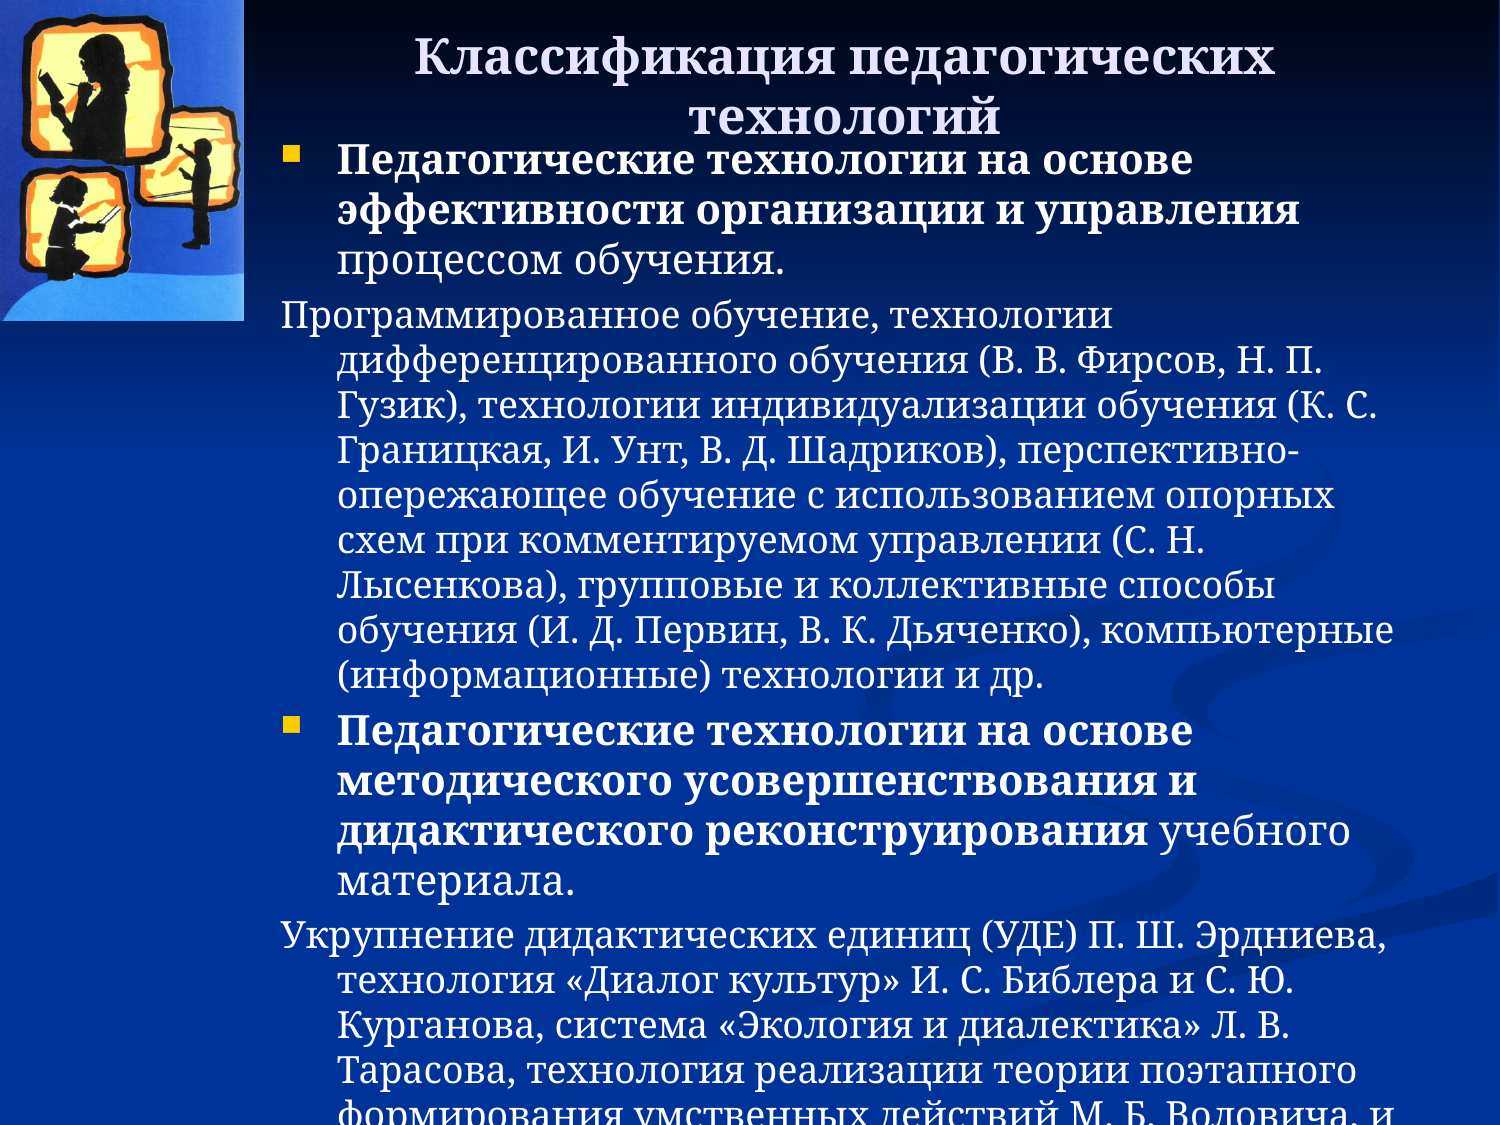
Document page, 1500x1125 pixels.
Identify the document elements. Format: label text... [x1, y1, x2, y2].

title Классификация педагогических технологий [265, 42, 1426, 125]
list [0, 0, 244, 322]
list Педагогические технологии на основе эффективности организации и управления процессом обучения. Программированное обучение, технологии дифференцированного обучения (В. В. Фирсов, Н. П. Гузик), технологии индивидуализации обучения (К. С. Границкая, И. Унт, В. Д. Шадриков), перспективно-опережающее обучение с использованием опорных схем при комментируемом управлении (С. Н. Лысенкова), групповые и коллективные способы обучения (И. Д. Первин, В. К. Дьяченко), компьютерные (информационные) технологии и др. Педагогические технологии на основе методического усовершенствования и дидактического реконструирования учебного материала. Укрупнение дидактических единиц (УДЕ) П. Ш. Эрдниева, технология «Диалог культур» И. С. Библера и С. Ю. Курганова, система «Экология и диалектика» Л. В. Тарасова, технология реализации теории поэтапного формирования умственных действий М. Б. Воловича, и др. [265, 125, 1426, 1006]
